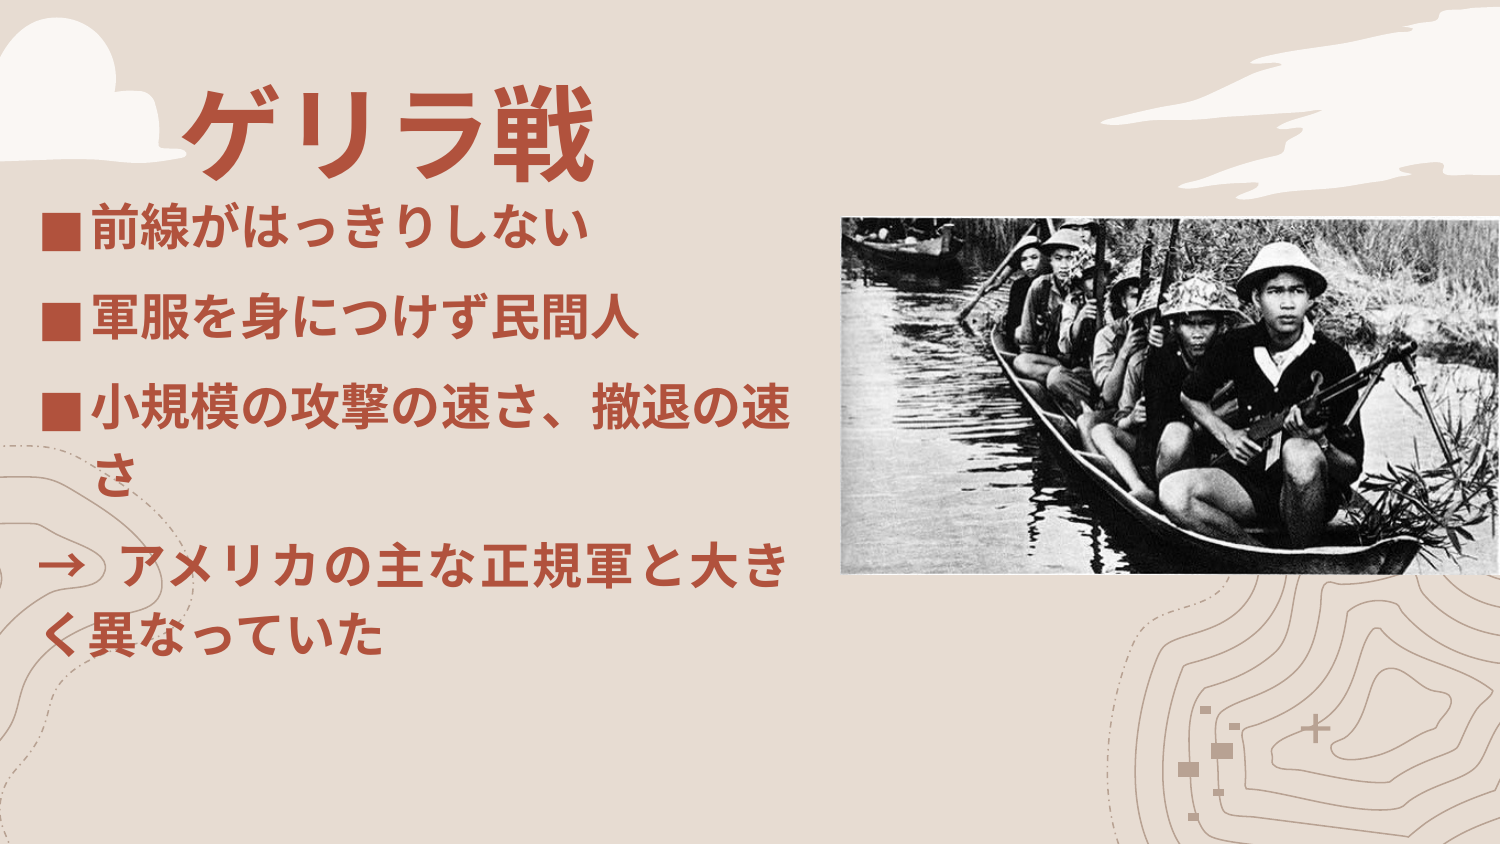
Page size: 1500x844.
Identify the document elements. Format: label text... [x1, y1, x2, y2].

picture [839, 216, 1500, 575]
list 前線がはっきりしない 軍服を身につけず民間人 小規模の攻撃の速さ、撤退の速さ → アメリカの主な正規軍と大きく異なっていた [0, 171, 808, 550]
title ゲリラ戦 [0, 54, 856, 242]
